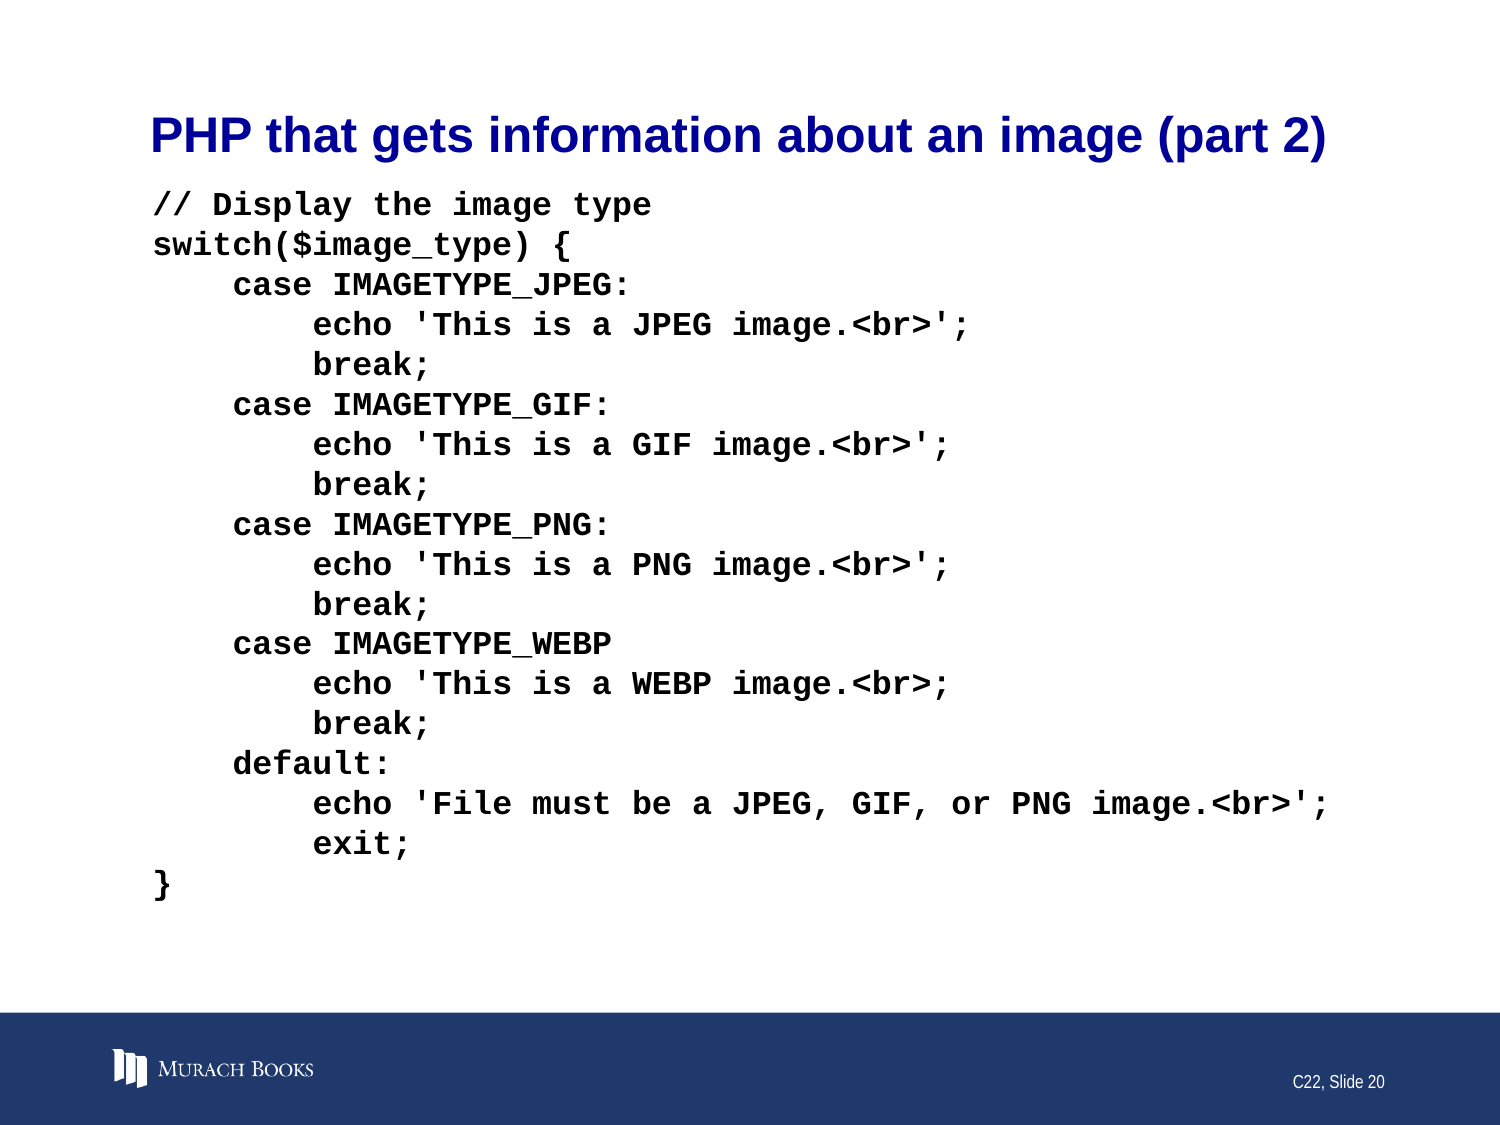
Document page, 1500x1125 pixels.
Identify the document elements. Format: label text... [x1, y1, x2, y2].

slide_number C22, Slide 20 [1087, 1025, 1400, 1100]
list // Display the image type switch($image_type) { case IMAGETYPE_JPEG: echo 'This is a JPEG image.<br>'; break; case IMAGETYPE_GIF: echo 'This is a GIF image.<br>'; break; case IMAGETYPE_PNG: echo 'This is a PNG image.<br>'; break; case IMAGETYPE_WEBP echo 'This is a WEBP image.<br>; break; default: echo 'File must be a JPEG, GIF, or PNG image.<br>'; exit; } [137, 174, 1363, 975]
title PHP that gets information about an image (part 2) [150, 102, 1350, 164]
footer [12, 1025, 463, 1100]
